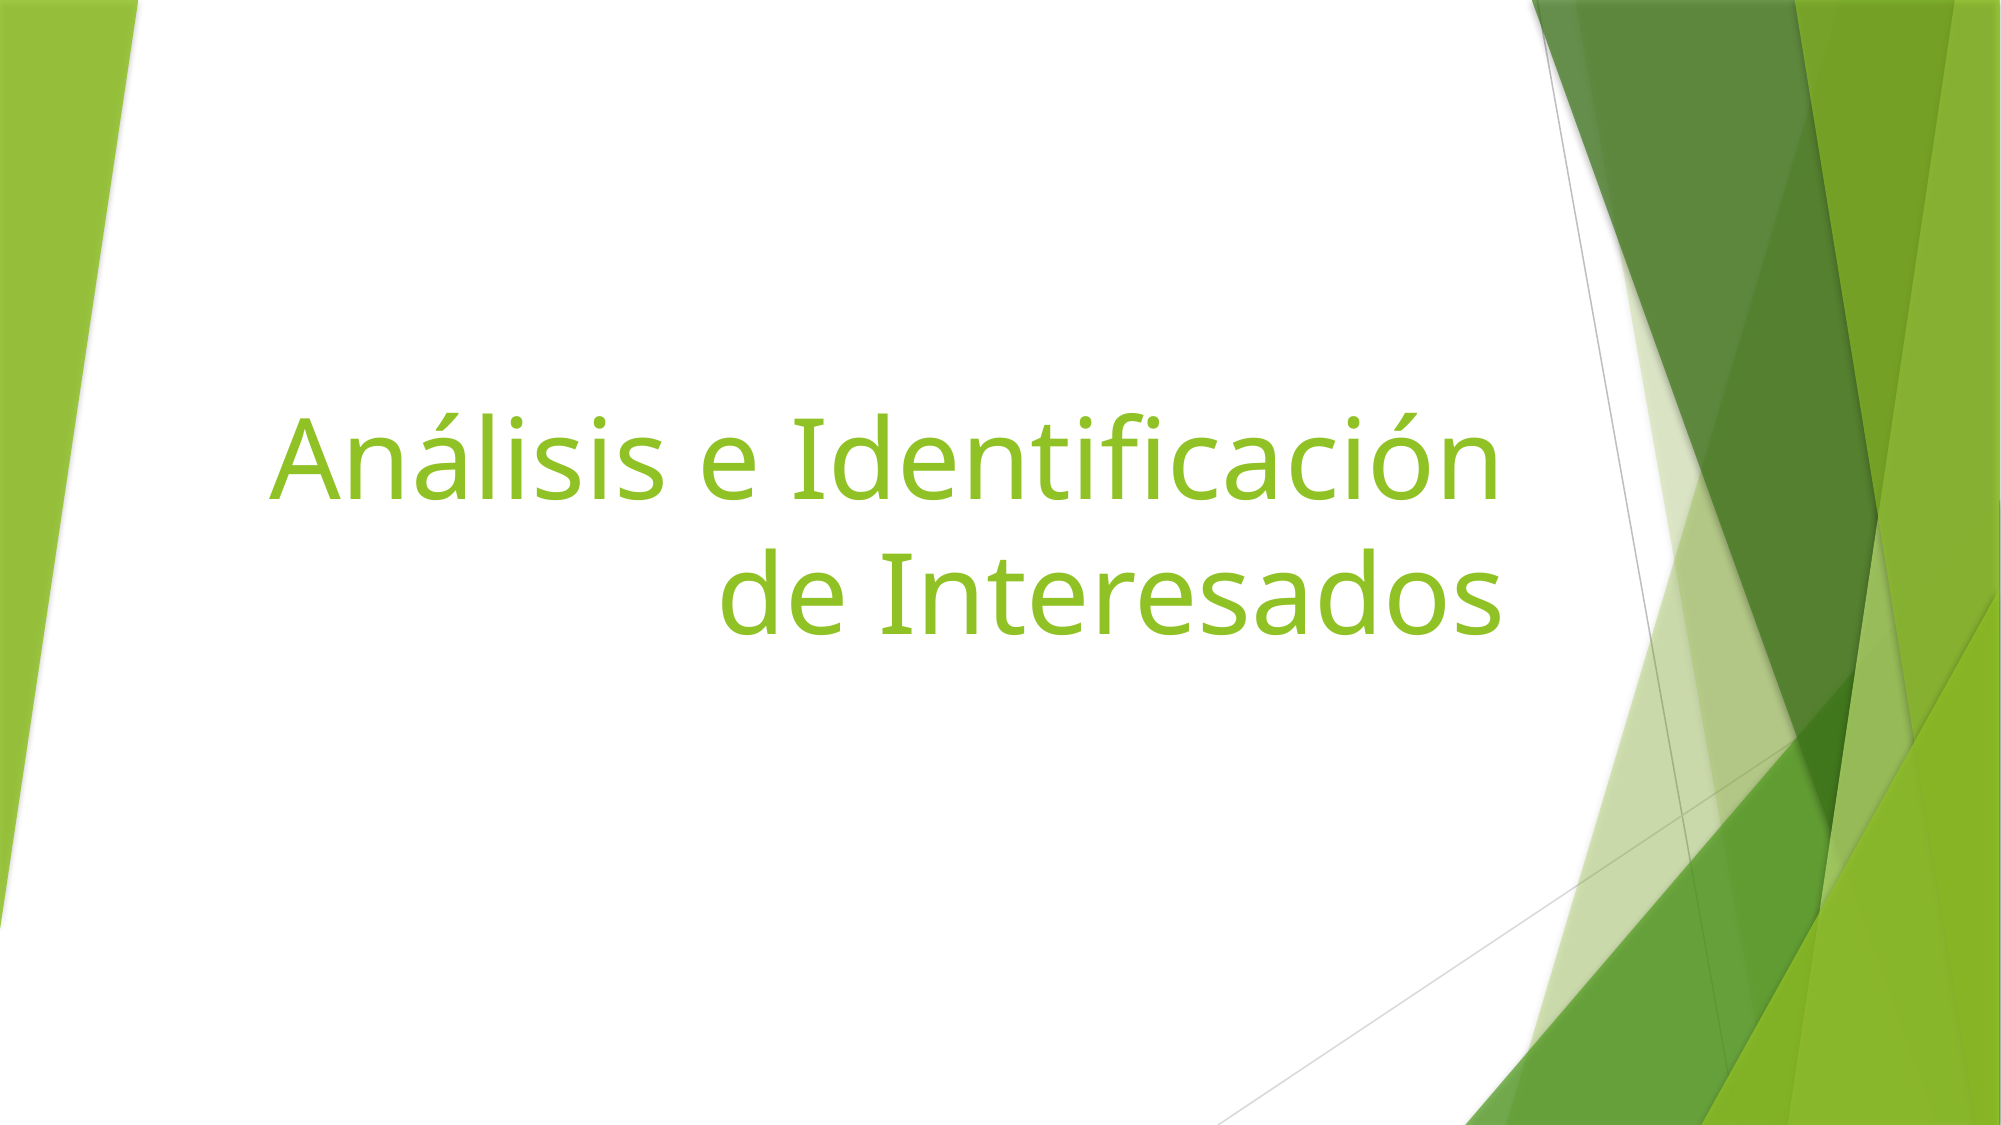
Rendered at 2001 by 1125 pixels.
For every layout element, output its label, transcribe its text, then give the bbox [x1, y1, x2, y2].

title Análisis e Identificación de Interesados [247, 394, 1522, 665]
